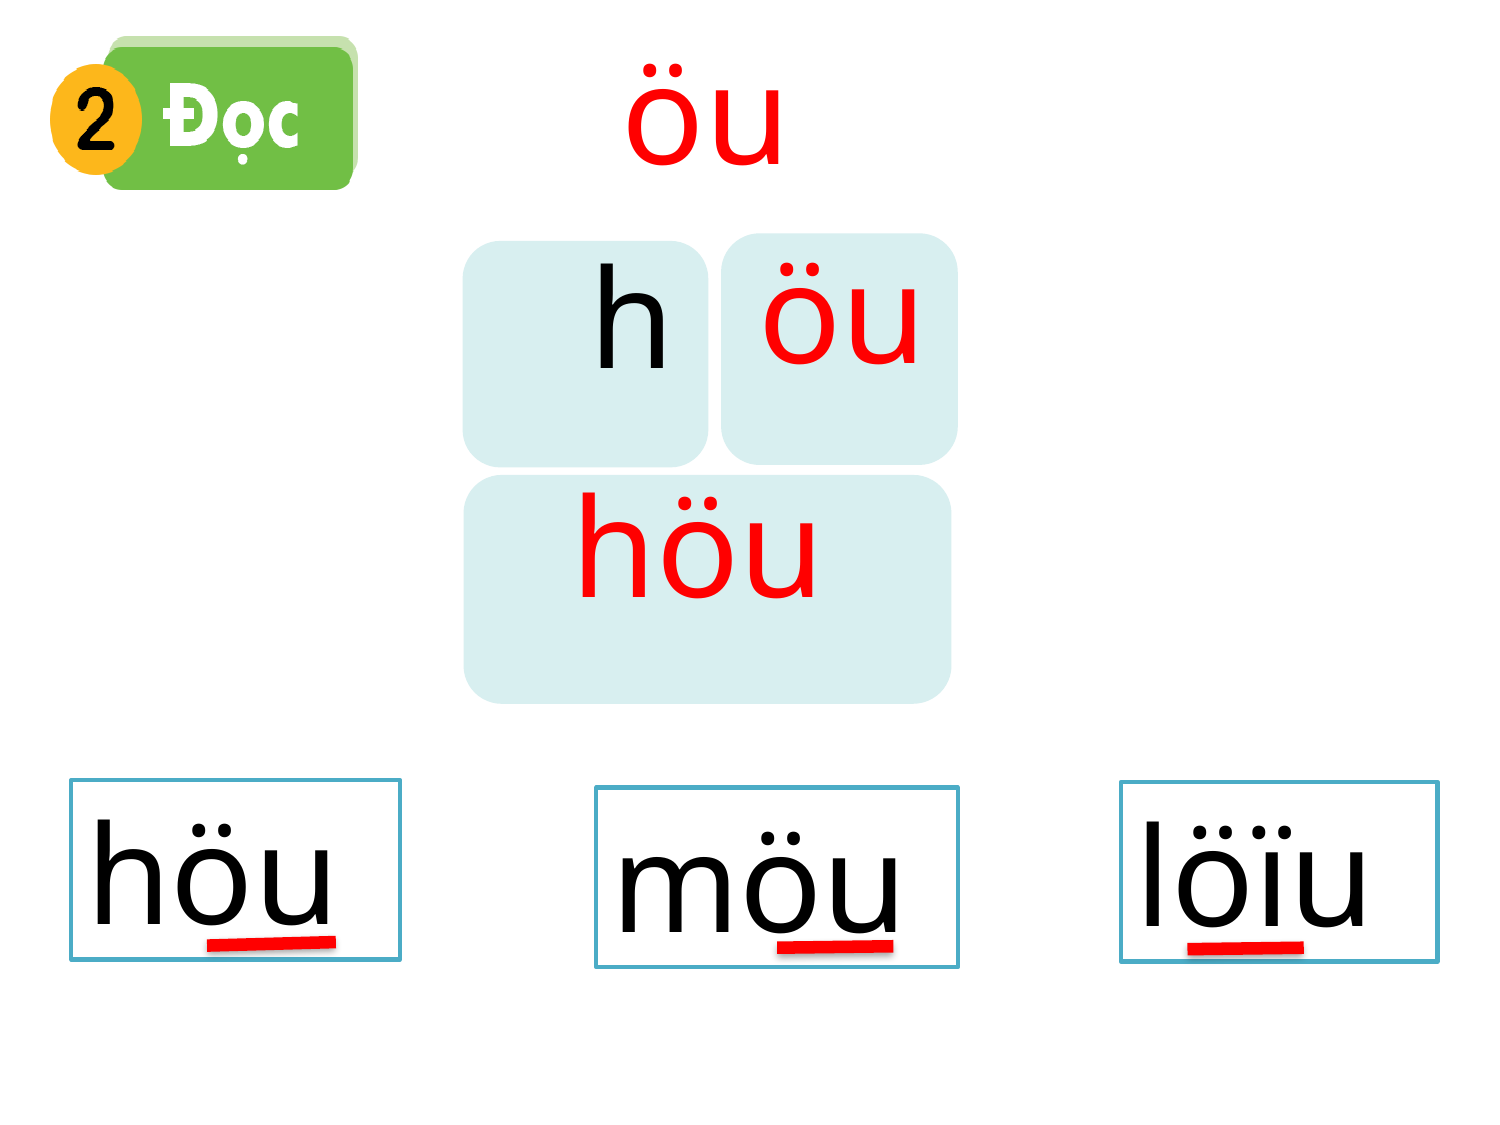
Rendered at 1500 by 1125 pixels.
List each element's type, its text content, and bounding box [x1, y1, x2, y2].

text_box höu [69, 778, 402, 962]
text_box h [574, 224, 743, 404]
text_box öu [607, 19, 884, 219]
text_box löïu [1119, 780, 1440, 964]
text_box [206, 941, 337, 946]
text_box öu [743, 218, 975, 399]
text_box [718, 234, 960, 468]
text_box [460, 238, 711, 470]
text_box möu [594, 785, 960, 969]
text_box höu [556, 452, 913, 633]
text_box [461, 472, 954, 706]
picture [28, 0, 386, 222]
